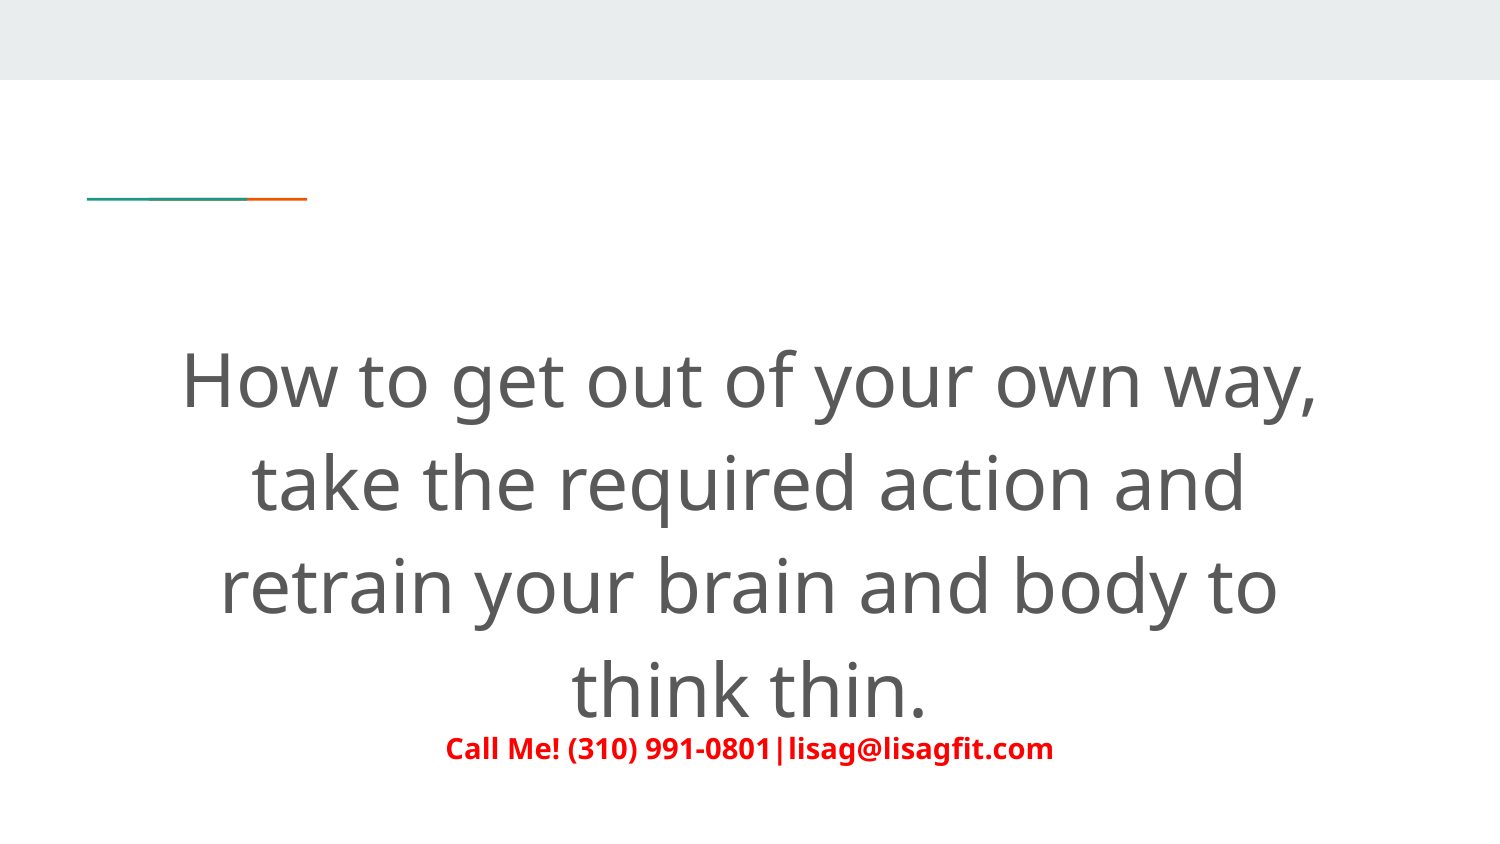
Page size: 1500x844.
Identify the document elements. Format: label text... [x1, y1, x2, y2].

list How to get out of your own way, take the required action and retrain your brain and body to think thin. [119, 303, 1381, 675]
subtitle Call Me! (310) 991-0801|lisag@lisagfit.com [119, 710, 1381, 800]
